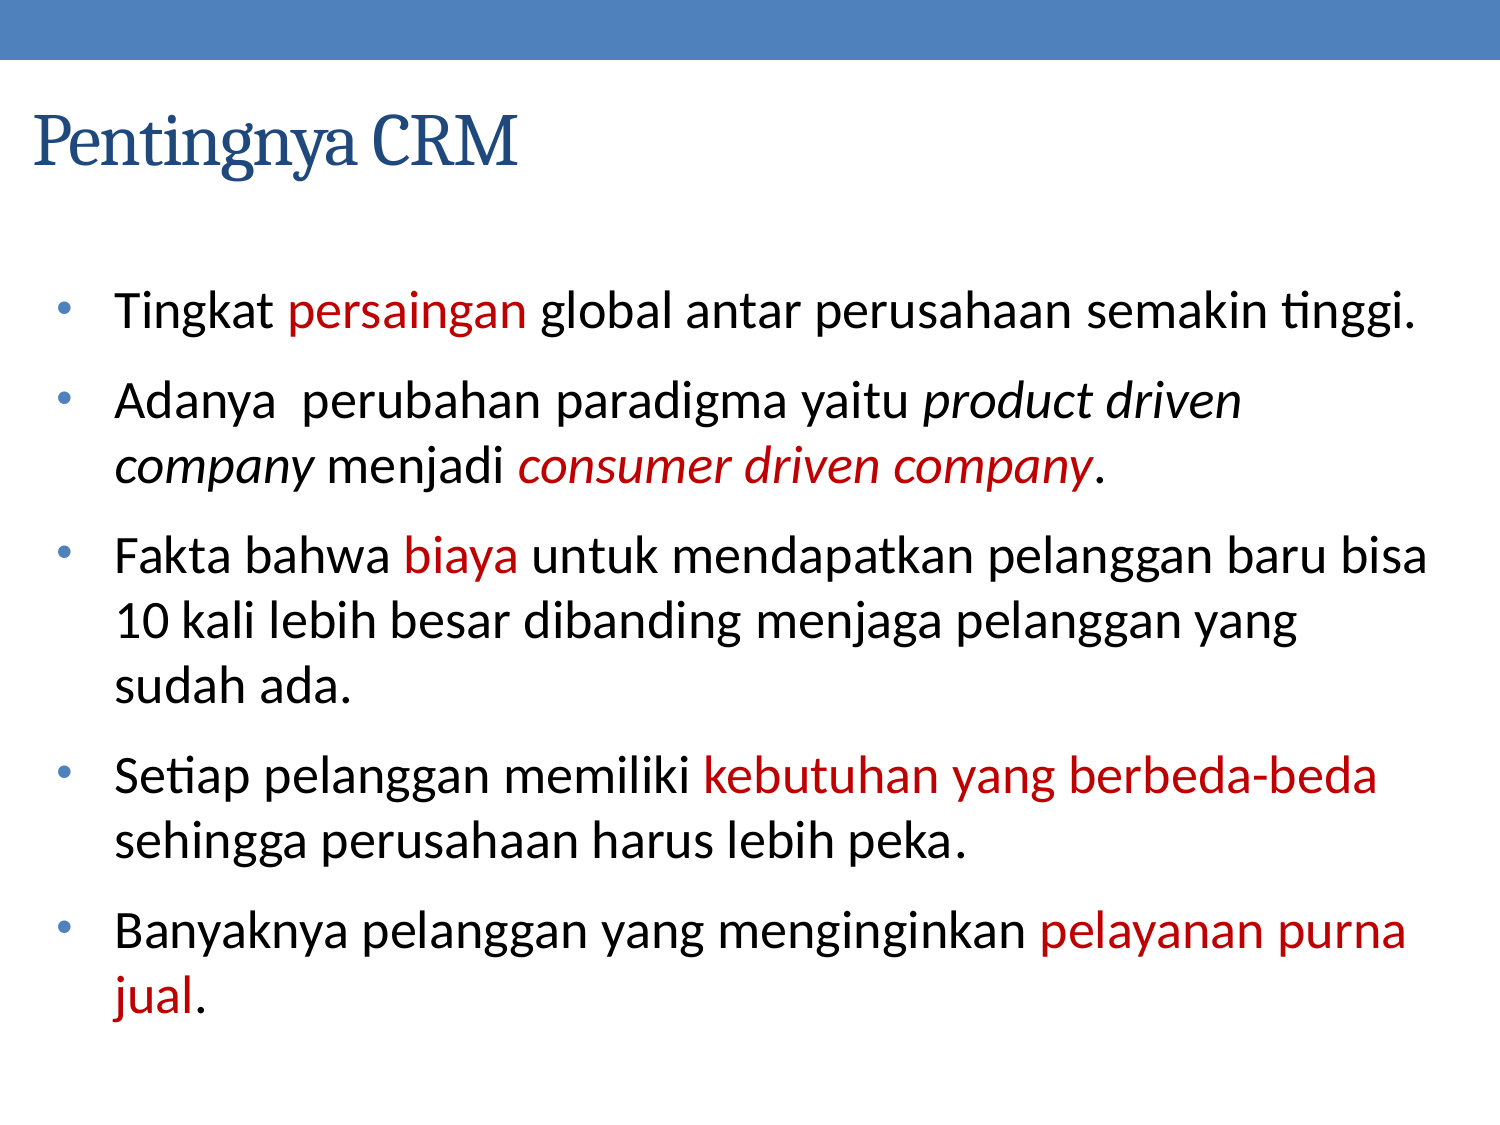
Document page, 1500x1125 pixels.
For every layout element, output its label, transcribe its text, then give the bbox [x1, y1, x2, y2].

list Tingkat persaingan global antar perusahaan semakin tinggi. Adanya perubahan paradigma yaitu product driven company menjadi consumer driven company. Fakta bahwa biaya untuk mendapatkan pelanggan baru bisa 10 kali lebih besar dibanding menjaga pelanggan yang sudah ada. Setiap pelanggan memiliki kebutuhan yang berbeda-beda sehingga perusahaan harus lebih peka. Banyaknya pelanggan yang menginginkan pelayanan purna jual. [41, 267, 1459, 1125]
title Pentingnya CRM [17, 54, 1368, 218]
